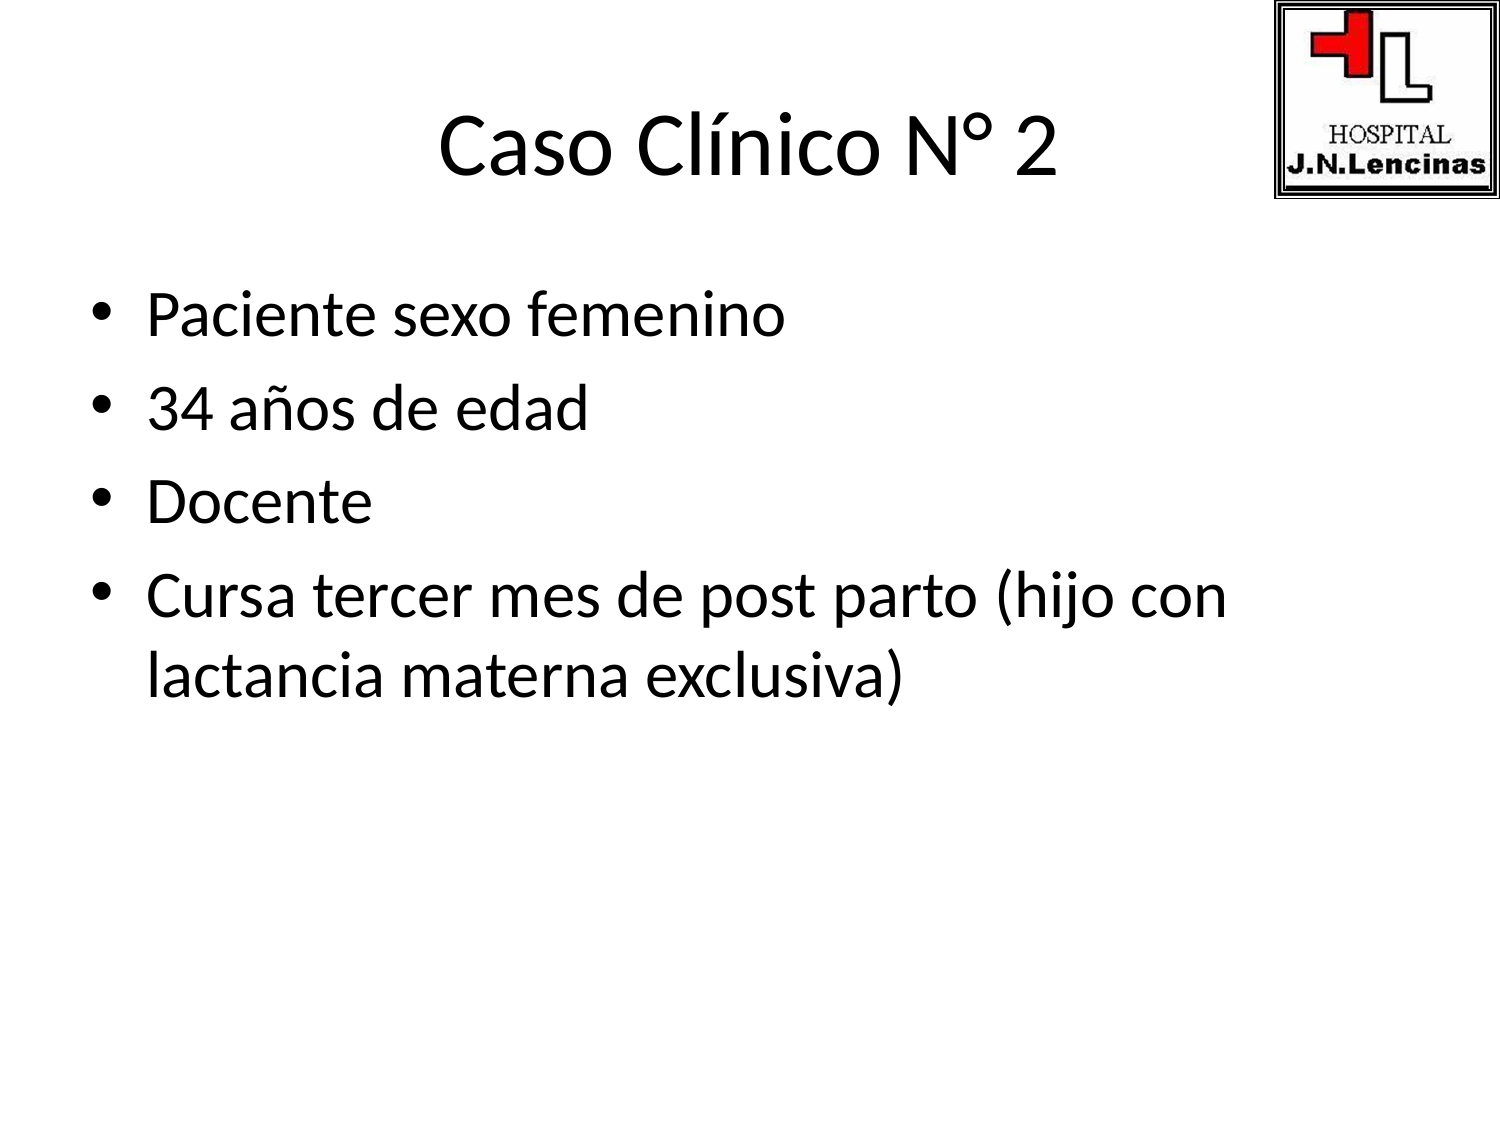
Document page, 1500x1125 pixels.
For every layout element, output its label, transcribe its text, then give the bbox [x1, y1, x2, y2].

title Caso Clínico N° 2 [75, 45, 1425, 233]
picture [1274, 0, 1500, 200]
list Paciente sexo femenino 34 años de edad Docente Cursa tercer mes de post parto (hijo con lactancia materna exclusiva) [75, 262, 1425, 1005]
